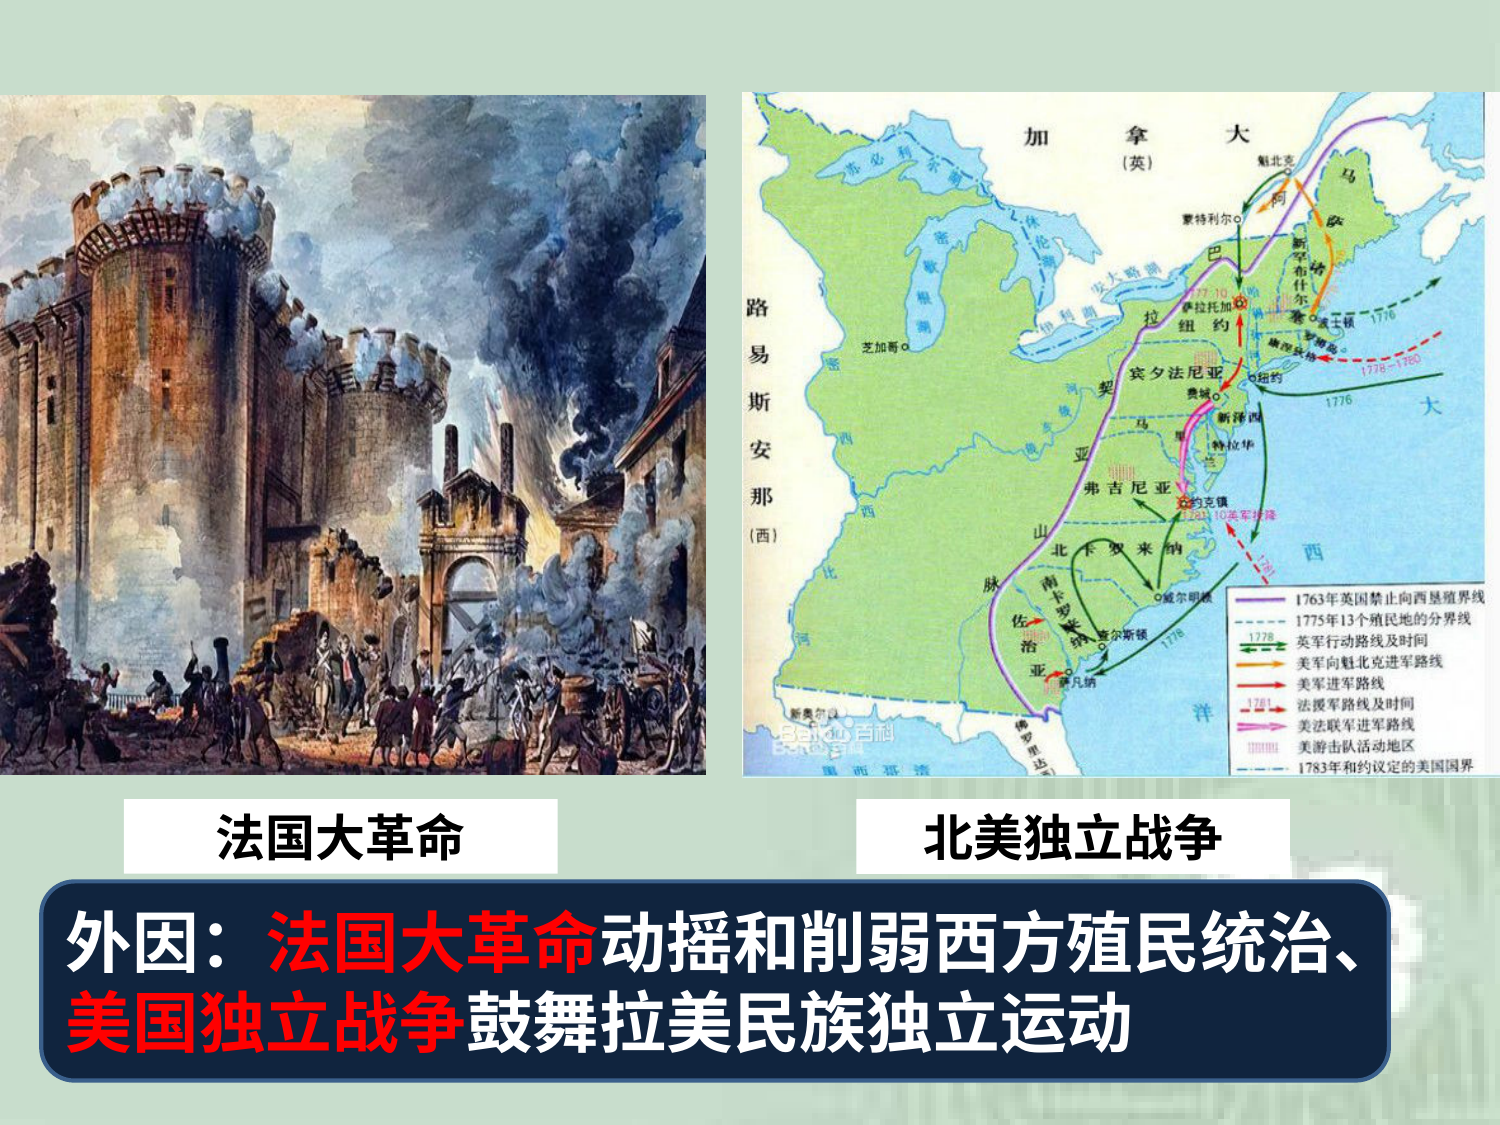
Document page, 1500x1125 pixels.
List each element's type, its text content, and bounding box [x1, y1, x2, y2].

text_box 外因：法国大革命动摇和削弱西方殖民统治、美国独立战争鼓舞拉美民族独立运动 [39, 879, 1391, 1083]
text_box 法国大革命 [123, 799, 558, 874]
picture [0, 0, 1500, 1125]
text_box 北美独立战争 [856, 799, 1290, 874]
